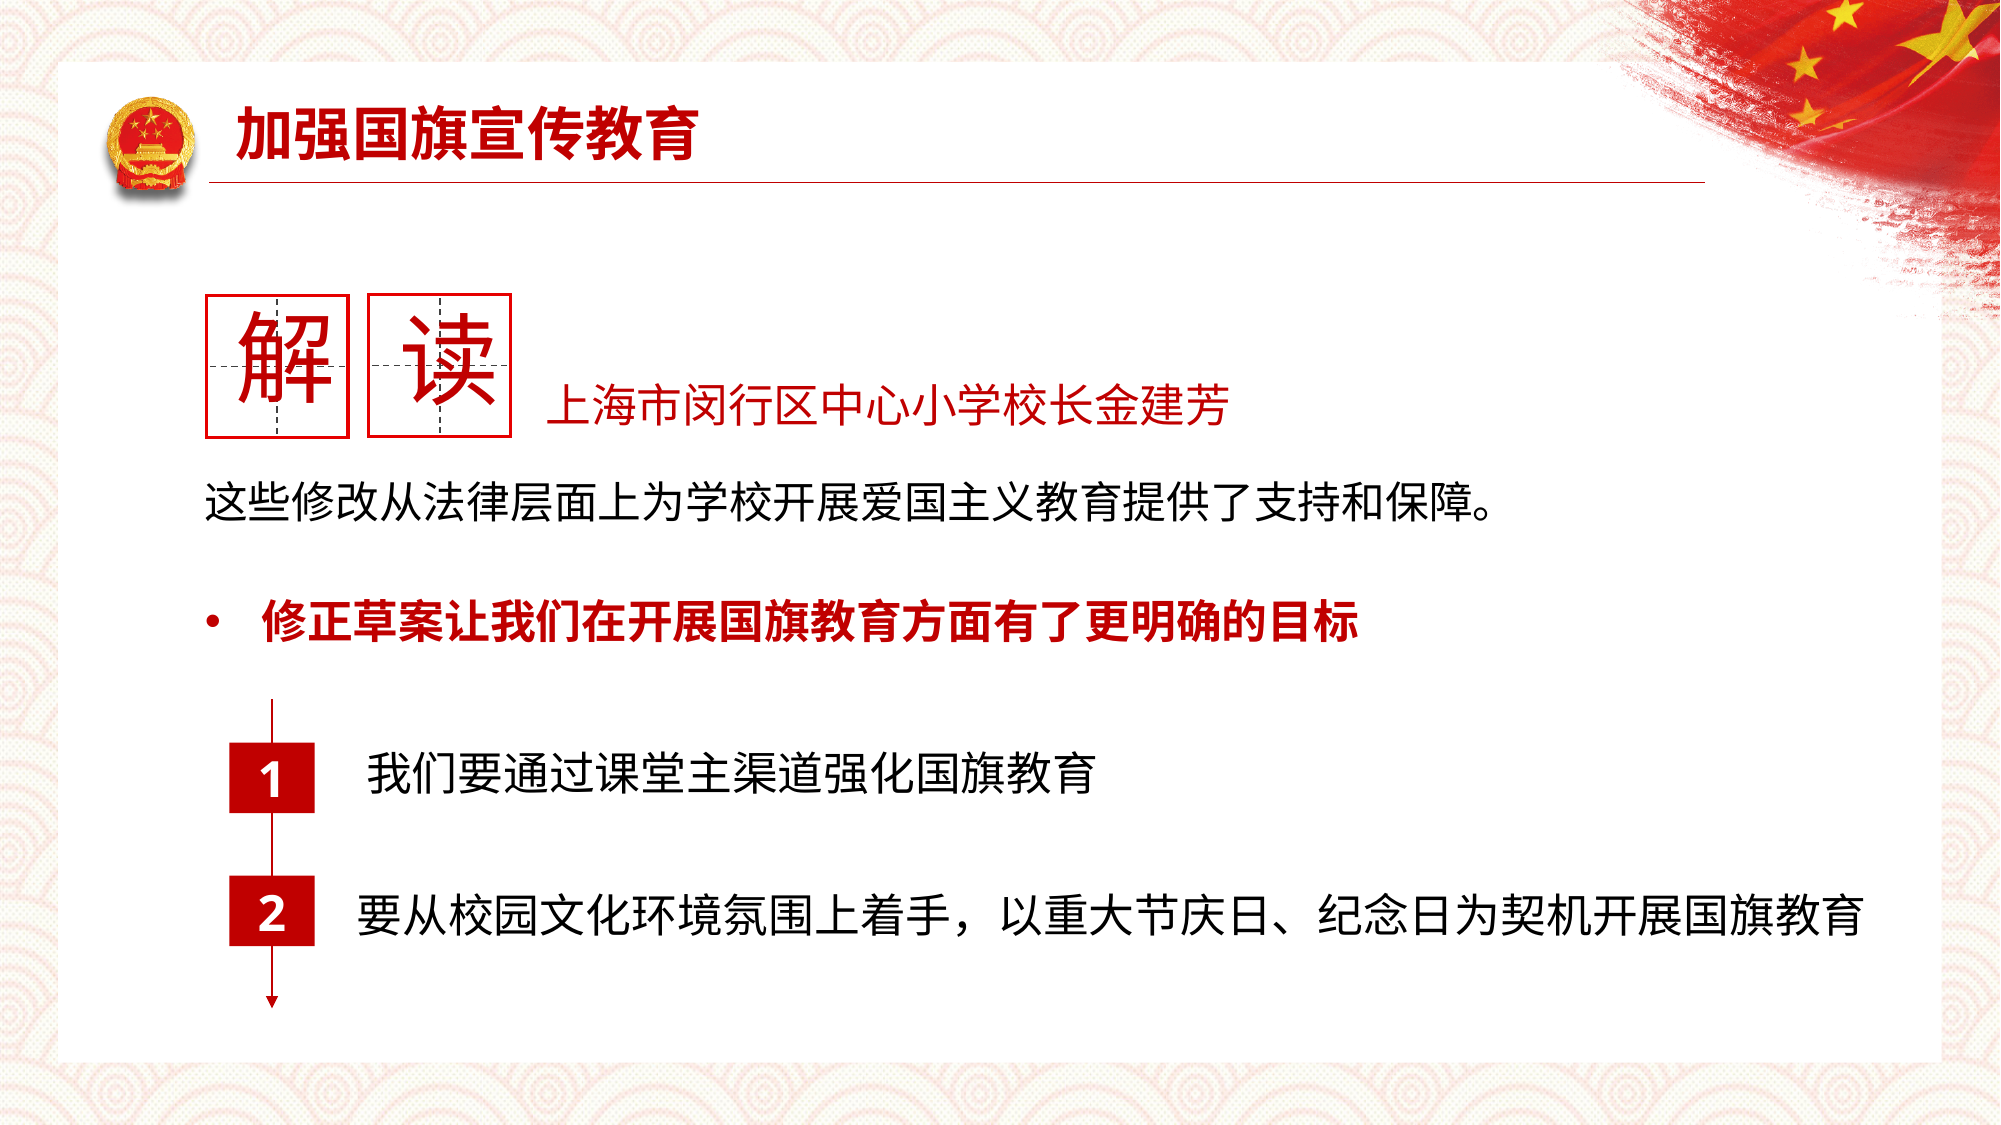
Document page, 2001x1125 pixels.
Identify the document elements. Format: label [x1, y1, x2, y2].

picture [0, 0, 2000, 1125]
text_box [206, 287, 349, 438]
text_box [368, 288, 511, 437]
